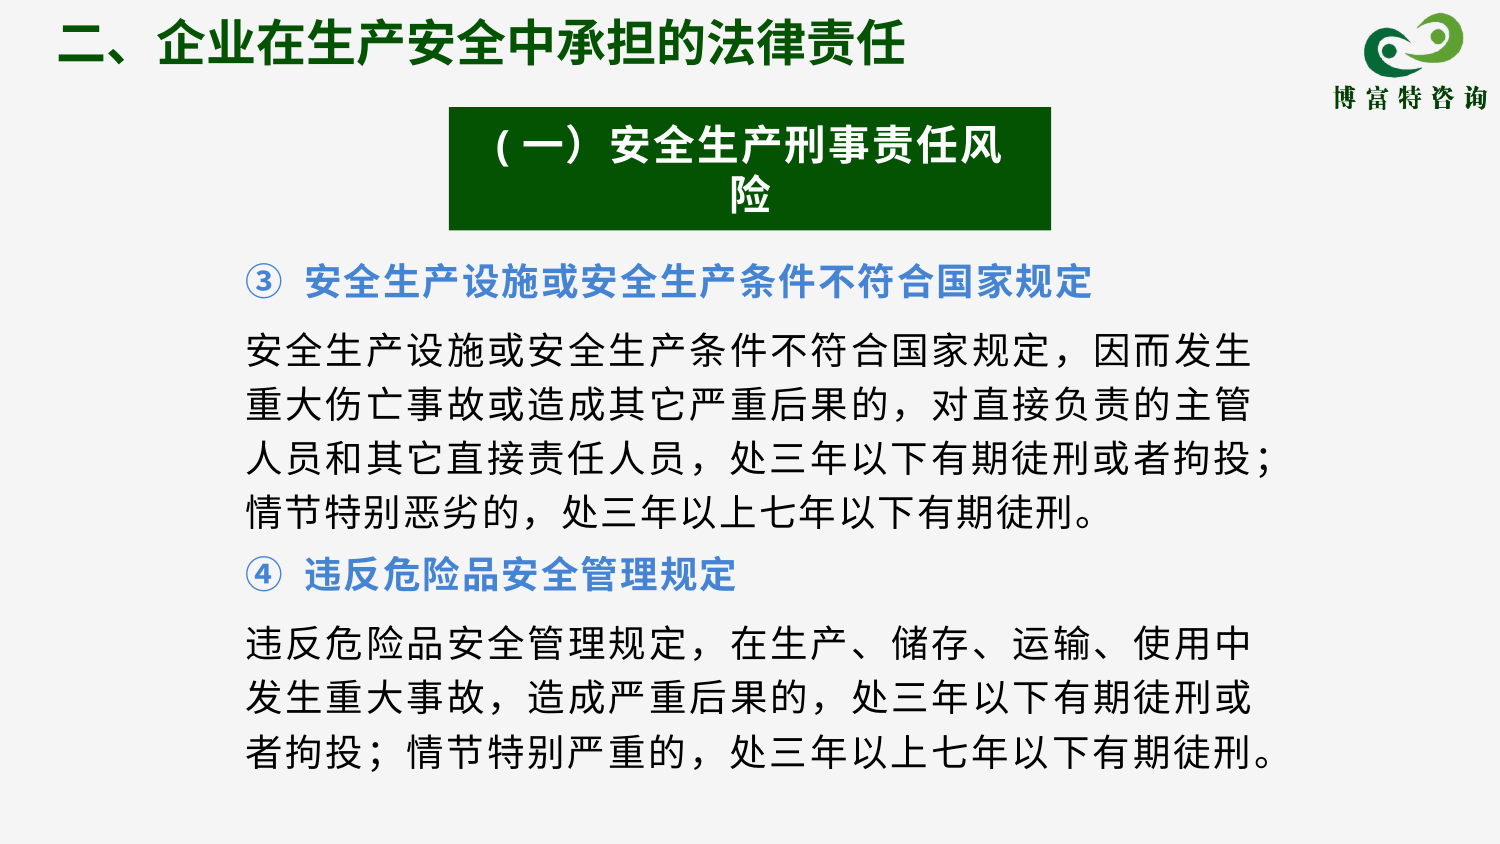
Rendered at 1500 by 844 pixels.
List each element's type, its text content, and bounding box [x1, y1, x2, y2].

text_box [230, 250, 1270, 783]
text_box 二、企业在生产安全中承担的法律责任 [41, 4, 922, 79]
text_box (一）安全生产刑事责任风险 [448, 107, 1052, 231]
picture [1314, 12, 1500, 113]
